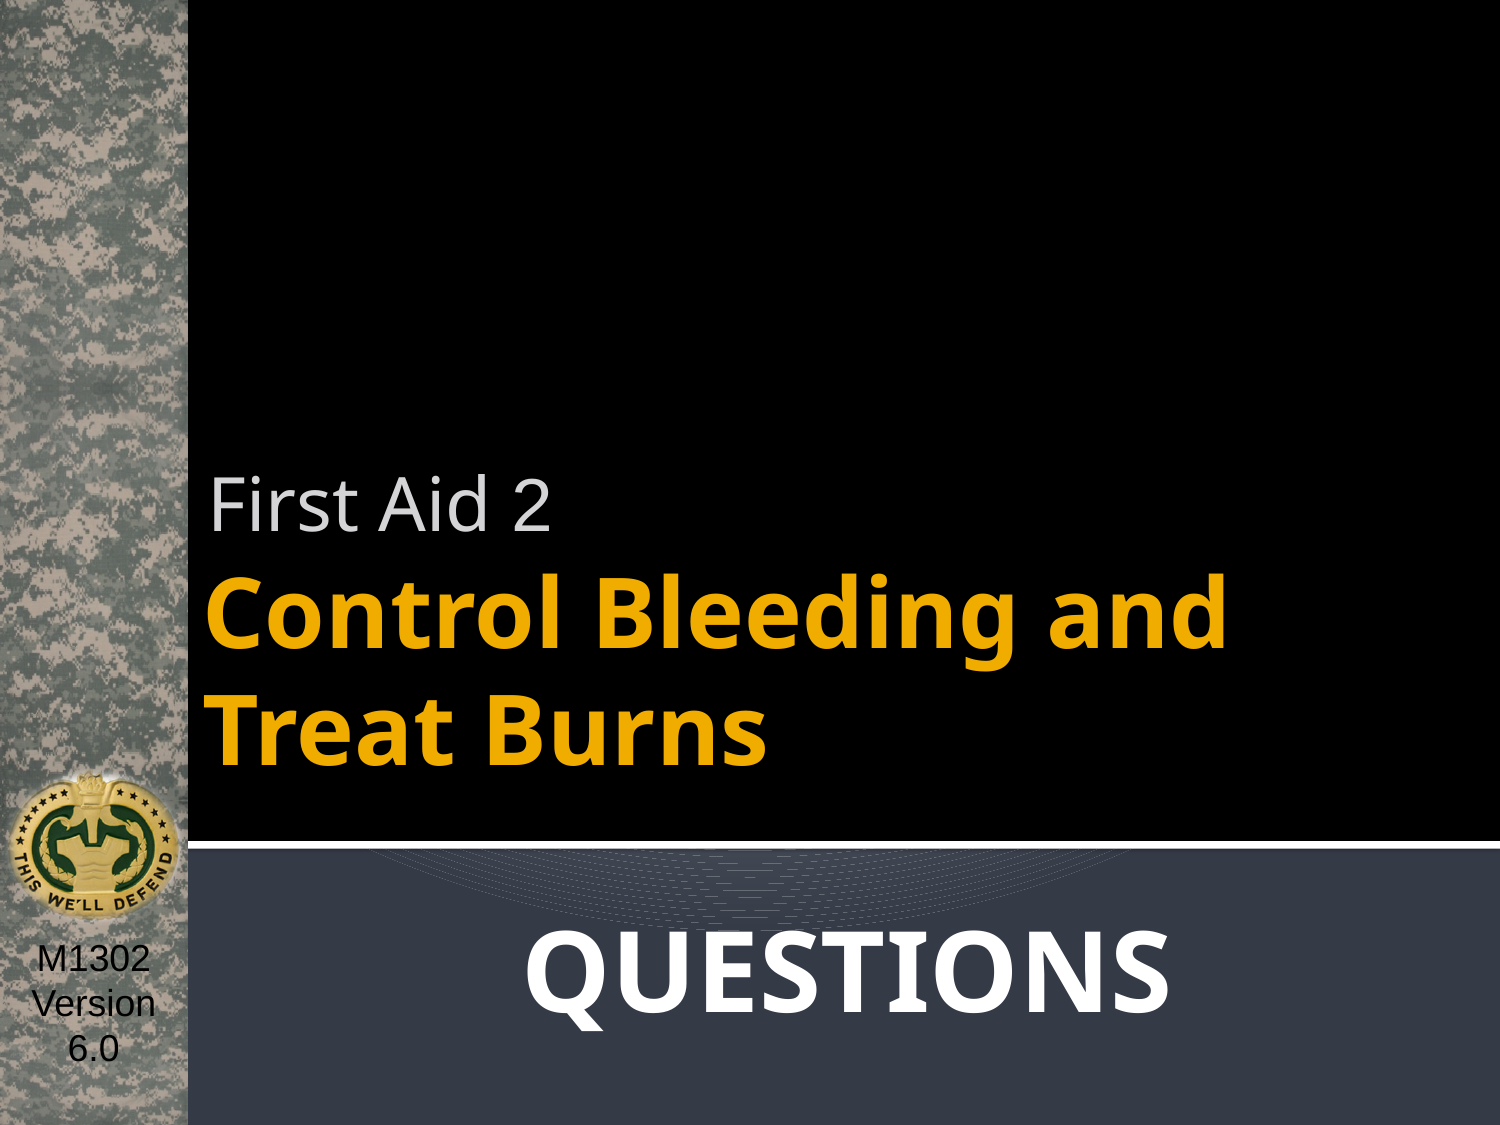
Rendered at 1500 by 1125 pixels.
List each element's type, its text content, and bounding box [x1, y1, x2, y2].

subtitle First Aid 2 [194, 299, 1438, 546]
text_box QUESTIONS [194, 900, 1500, 1088]
title Control Bleeding and Treat Burns [194, 550, 1438, 825]
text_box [0, 937, 188, 1125]
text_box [0, 0, 188, 762]
picture [0, 762, 188, 929]
